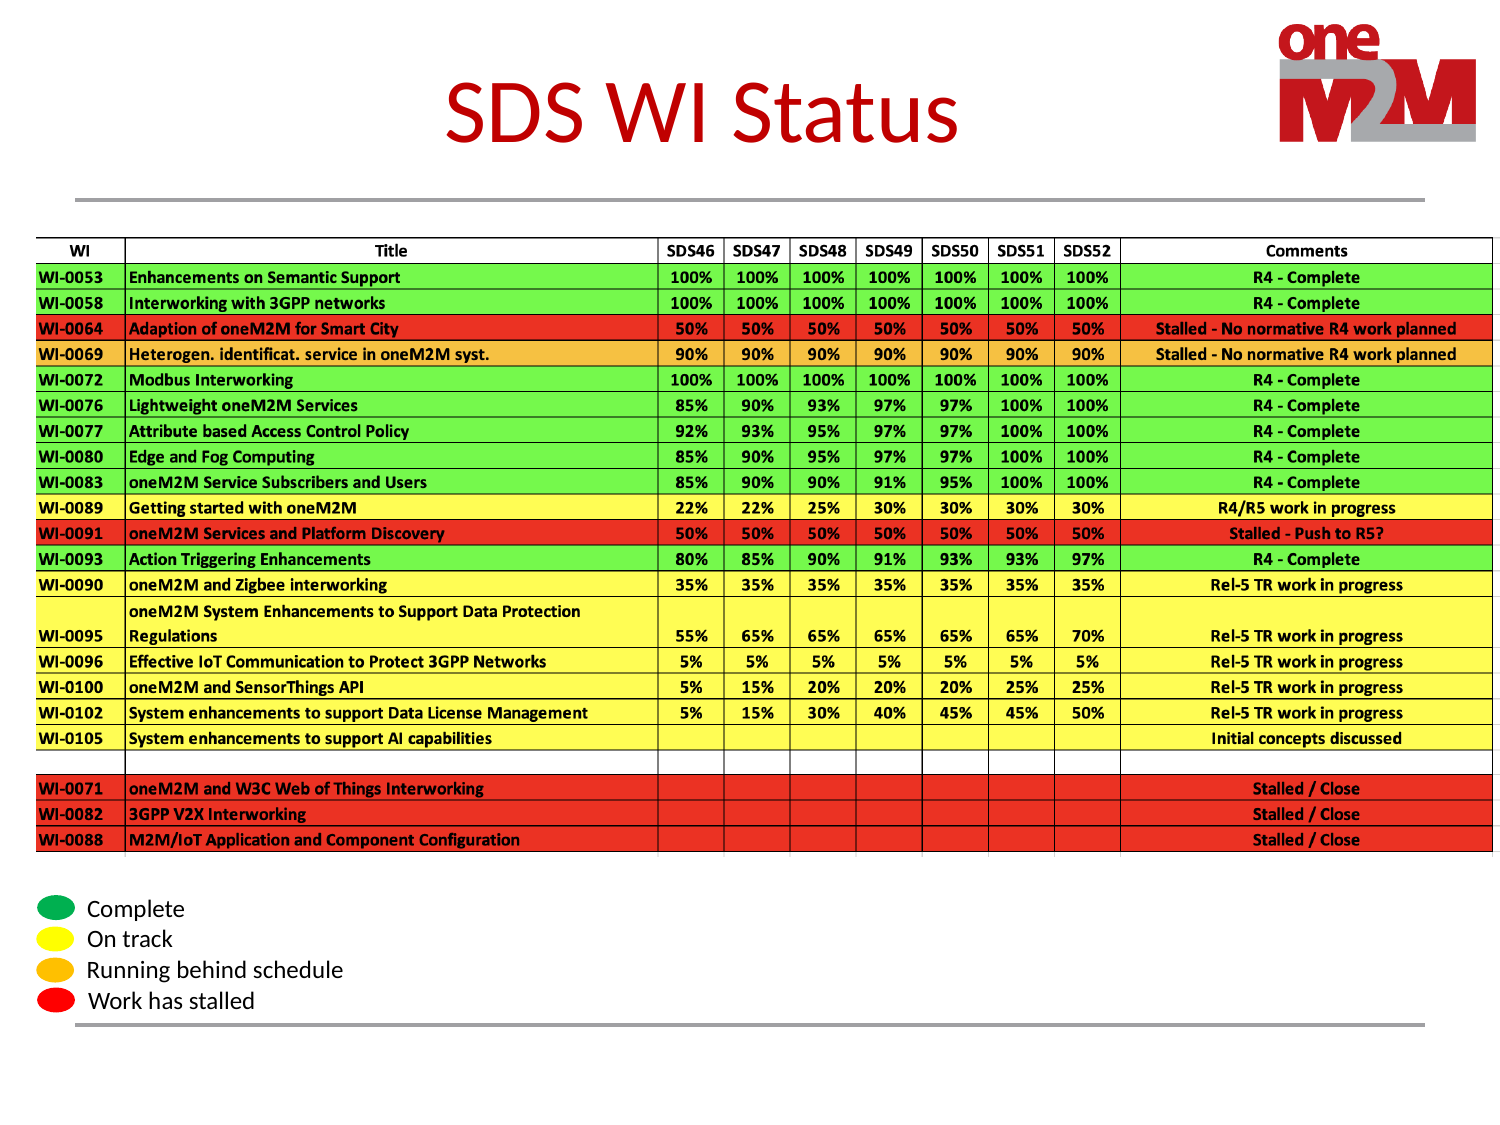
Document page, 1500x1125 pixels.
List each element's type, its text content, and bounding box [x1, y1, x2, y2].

text_box [35, 985, 73, 1015]
title SDS WI Status [38, 43, 1389, 231]
picture [1254, 0, 1500, 168]
text_box [35, 893, 72, 923]
text_box [34, 924, 72, 954]
text_box Work has stalled [73, 977, 271, 1022]
text_box [34, 955, 71, 985]
text_box Complete [72, 884, 201, 930]
text_box On track [72, 914, 188, 946]
picture [36, 237, 1500, 857]
text_box Running behind schedule [71, 946, 359, 991]
